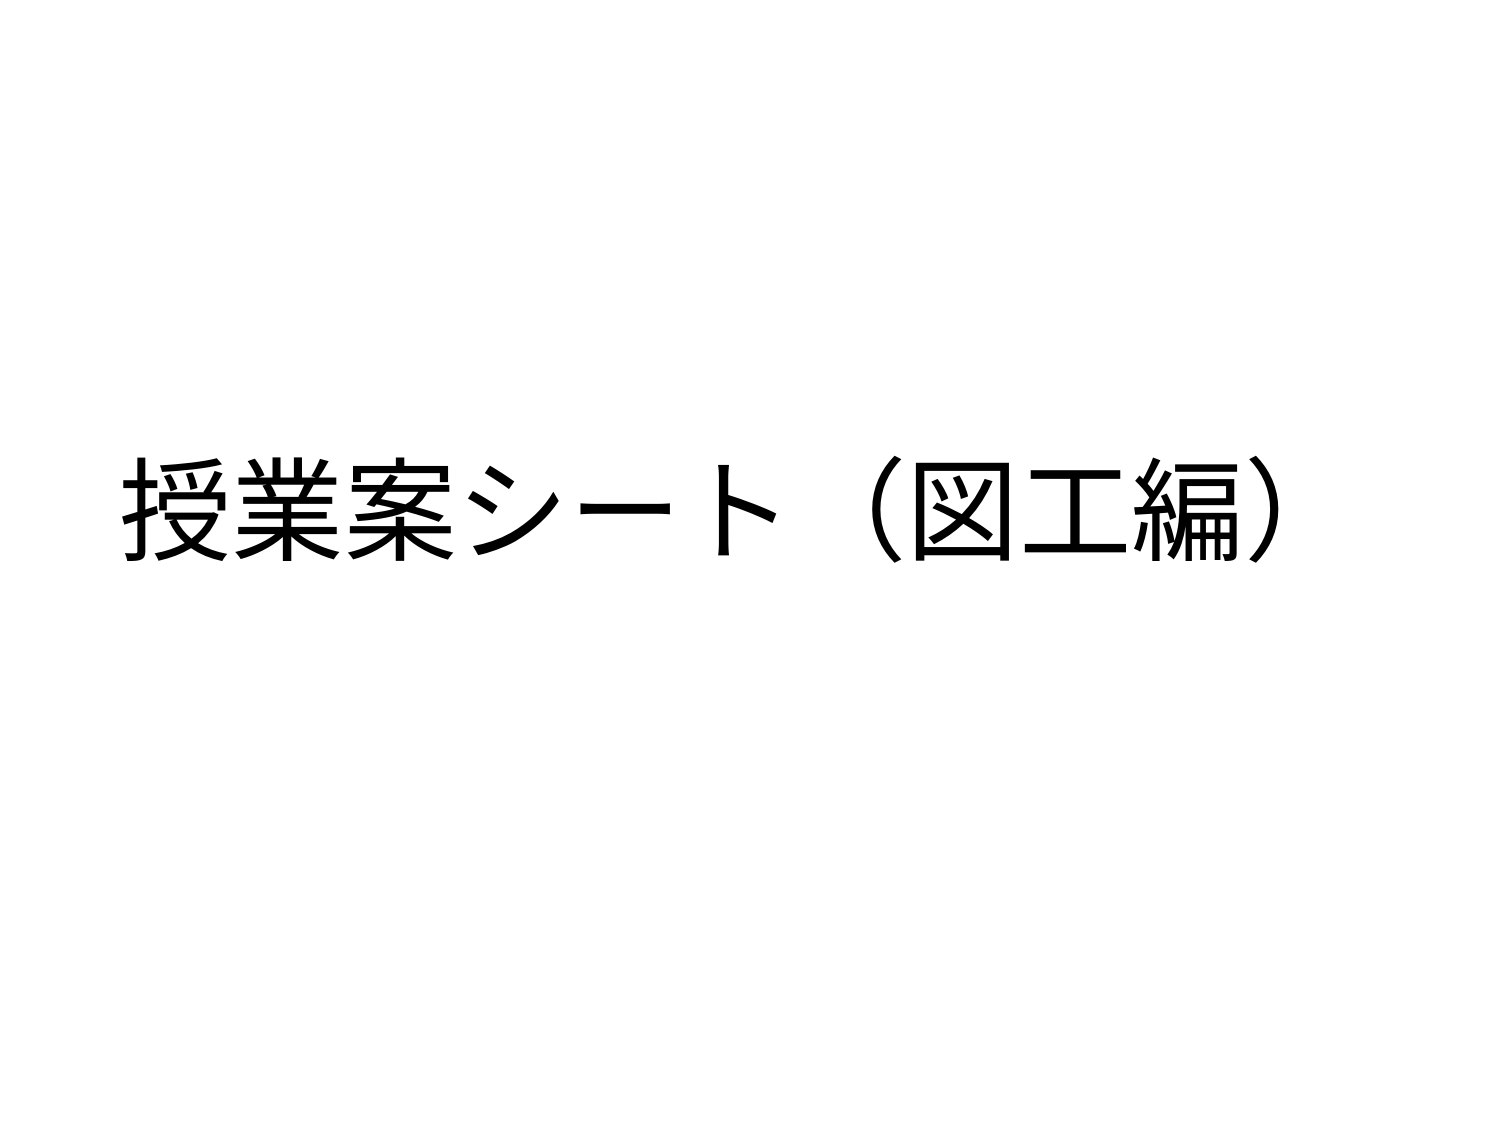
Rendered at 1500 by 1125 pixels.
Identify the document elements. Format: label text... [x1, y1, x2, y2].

text_box 授業案シート（図工編） [104, 432, 1372, 583]
